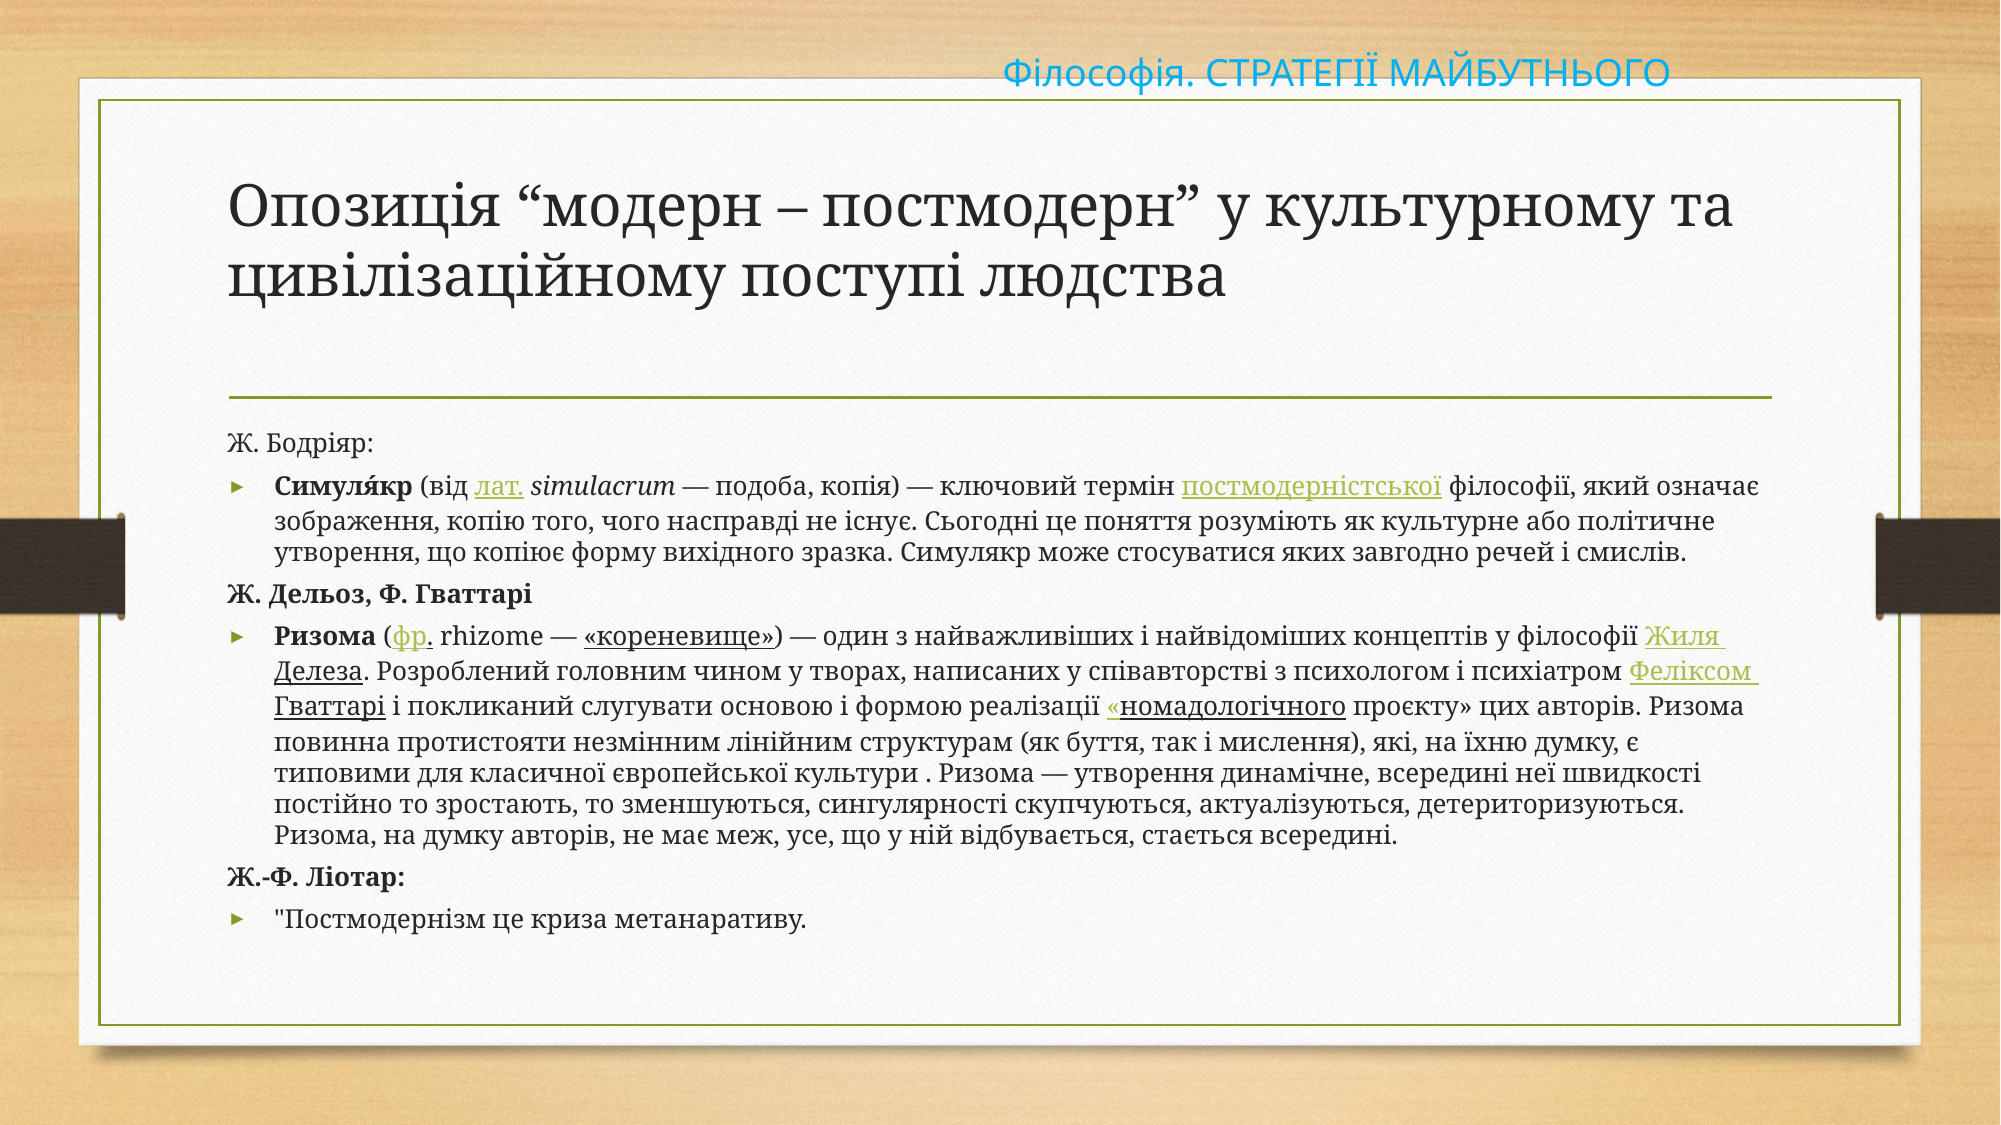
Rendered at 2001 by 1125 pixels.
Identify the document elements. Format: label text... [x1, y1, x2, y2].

title Опозиція “модерн – постмодерн” у культурному та цивілізаційному поступі людства [212, 161, 1788, 375]
picture [0, 0, 2001, 1125]
list Ж. Бодріяр: Симуля́кр (від лат. simulacrum — подоба, копія) — ключовий термін постмодерністської філософії, який означає зображення, копію того, чого насправді не існує. Сьогодні це поняття розуміють як культурне або політичне утворення, що копіює форму вихідного зразка. Симулякр може стосуватися яких завгодно речей і смислів. Ж. Дельоз, Ф. Гваттарі Ризома (фр. rhizome — «кореневище») — один з найважливіших і найвідоміших концептів у філософії Жиля Делеза. Розроблений головним чином у творах, написаних у співавторстві з психологом і психіатром Феліксом Гваттарі і покликаний слугувати основою і формою реалізації «номадологічного проєкту» цих авторів. Ризома повинна протистояти незмінним лінійним структурам (як буття, так і мислення), які, на їхню думку, є типовими для класичної європейської культури . Ризома — утворення динамічне, всередині неї швидкості постійно то зростають, то зменшуються, сингулярності скупчуються, актуалізуються, детериторизуються. Ризома, на думку авторів, не має меж, усе, що у ній відбувається, стається всередині. Ж.-Ф. Ліотар: "Постмодернізм це криза метанаративу. [212, 419, 1788, 964]
text_box Філософія. СТРАТЕГІЇ МАЙБУТНЬОГО [987, 41, 1718, 102]
